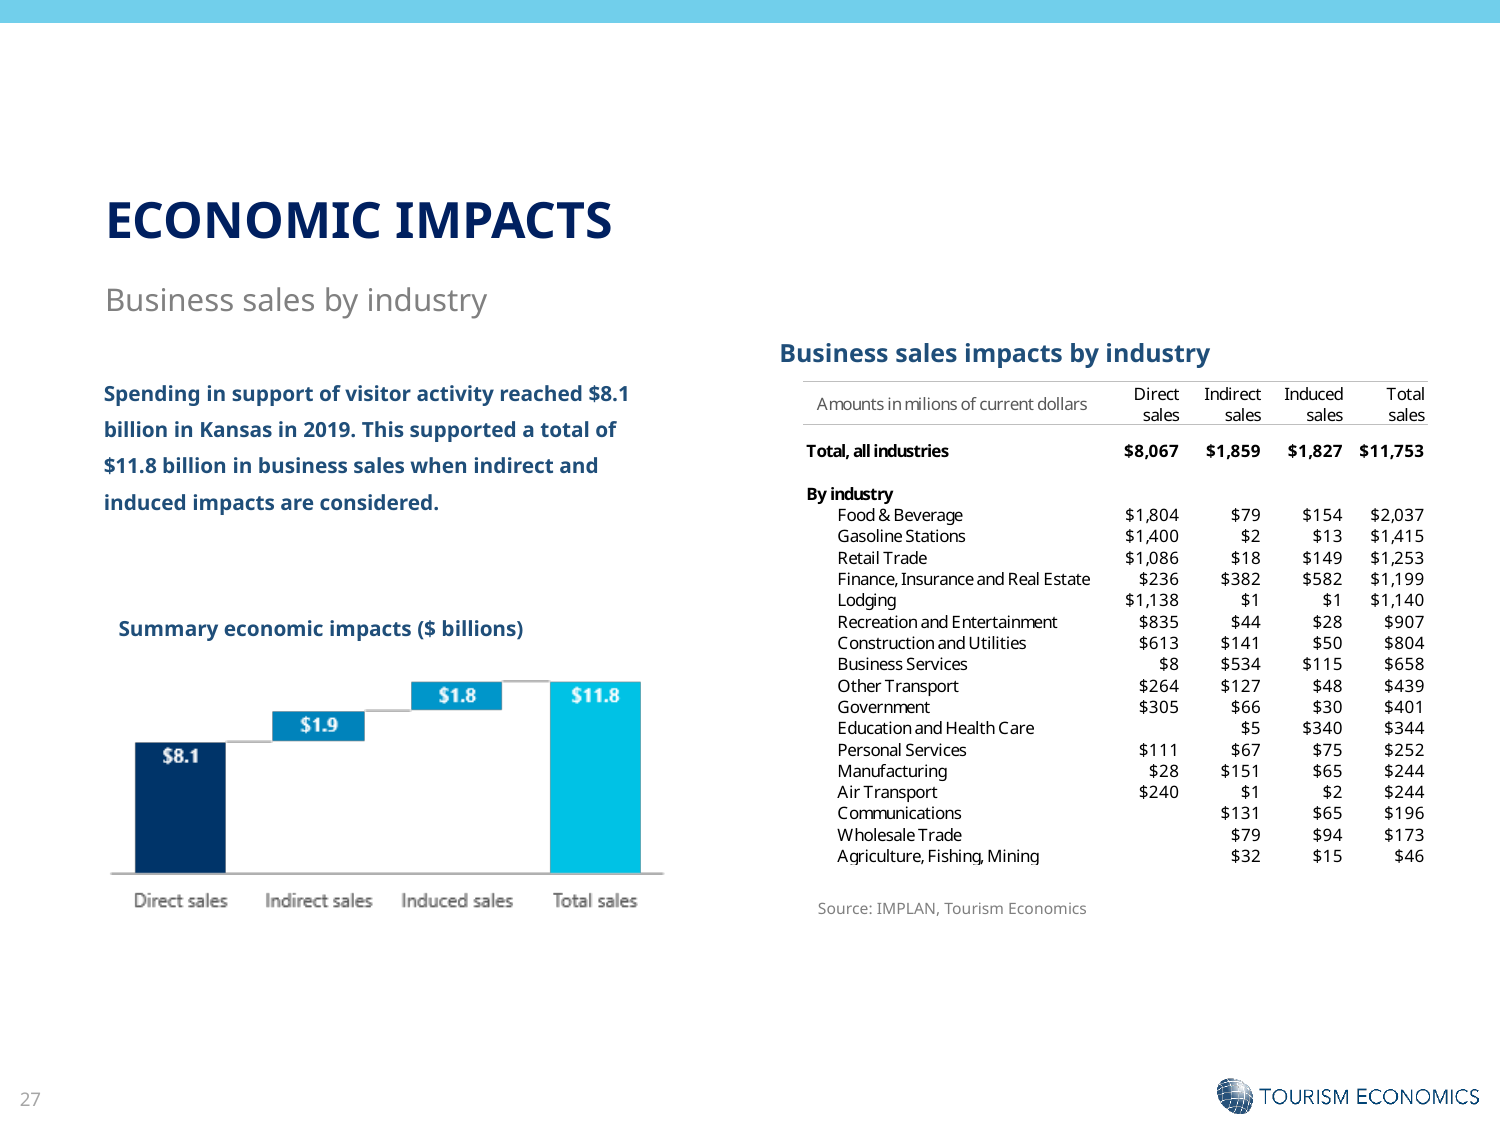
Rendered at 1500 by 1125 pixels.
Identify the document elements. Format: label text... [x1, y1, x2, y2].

text_box Spending in support of visitor activity reached $8.1 billion in Kansas in 2019. This supported a total of $11.8 billion in business sales when indirect and induced impacts are considered. [89, 362, 658, 522]
picture [98, 631, 680, 926]
text_box Business sales impacts by industry [764, 324, 1451, 376]
picture [803, 381, 1429, 877]
text_box Business sales by industry [104, 280, 595, 318]
picture [1207, 1072, 1488, 1119]
text_box Summary economic impacts ($ billions) [103, 596, 545, 631]
text_box Source: IMPLAN, Tourism Economics [803, 891, 1190, 925]
text_box ECONOMIC IMPACTS [104, 193, 694, 249]
